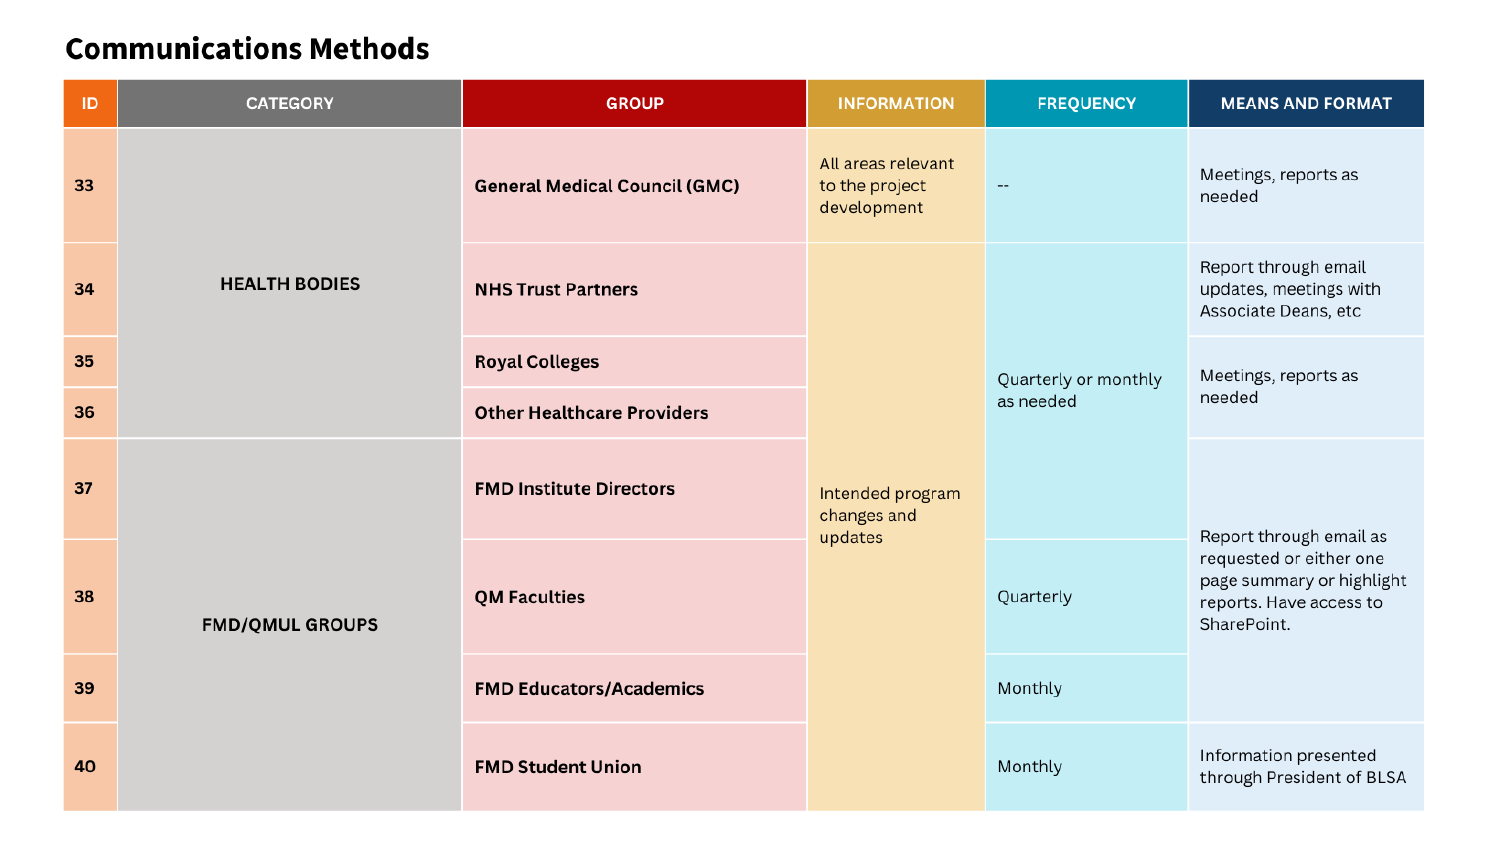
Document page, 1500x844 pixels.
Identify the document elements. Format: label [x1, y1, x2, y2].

list [0, 0, 1500, 844]
